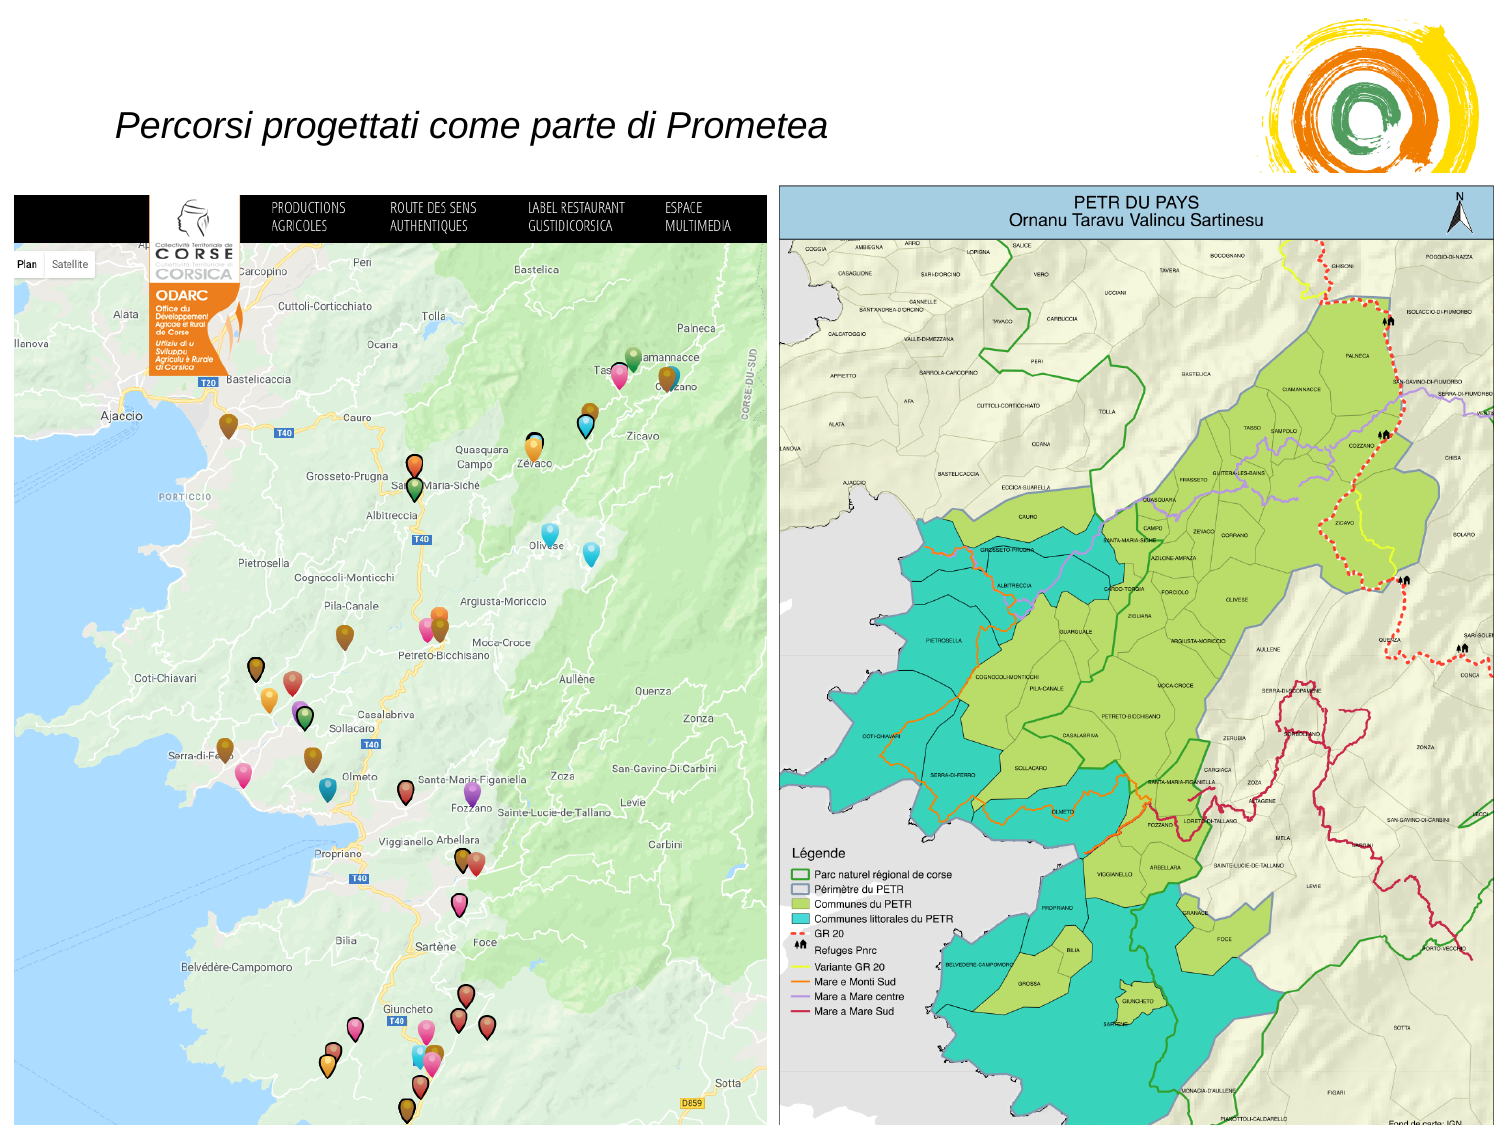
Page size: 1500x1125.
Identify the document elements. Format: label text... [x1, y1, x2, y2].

text_box Percorsi progettati come parte di Prometea [100, 93, 1234, 154]
picture [774, 0, 1500, 1125]
picture [14, 195, 767, 1125]
